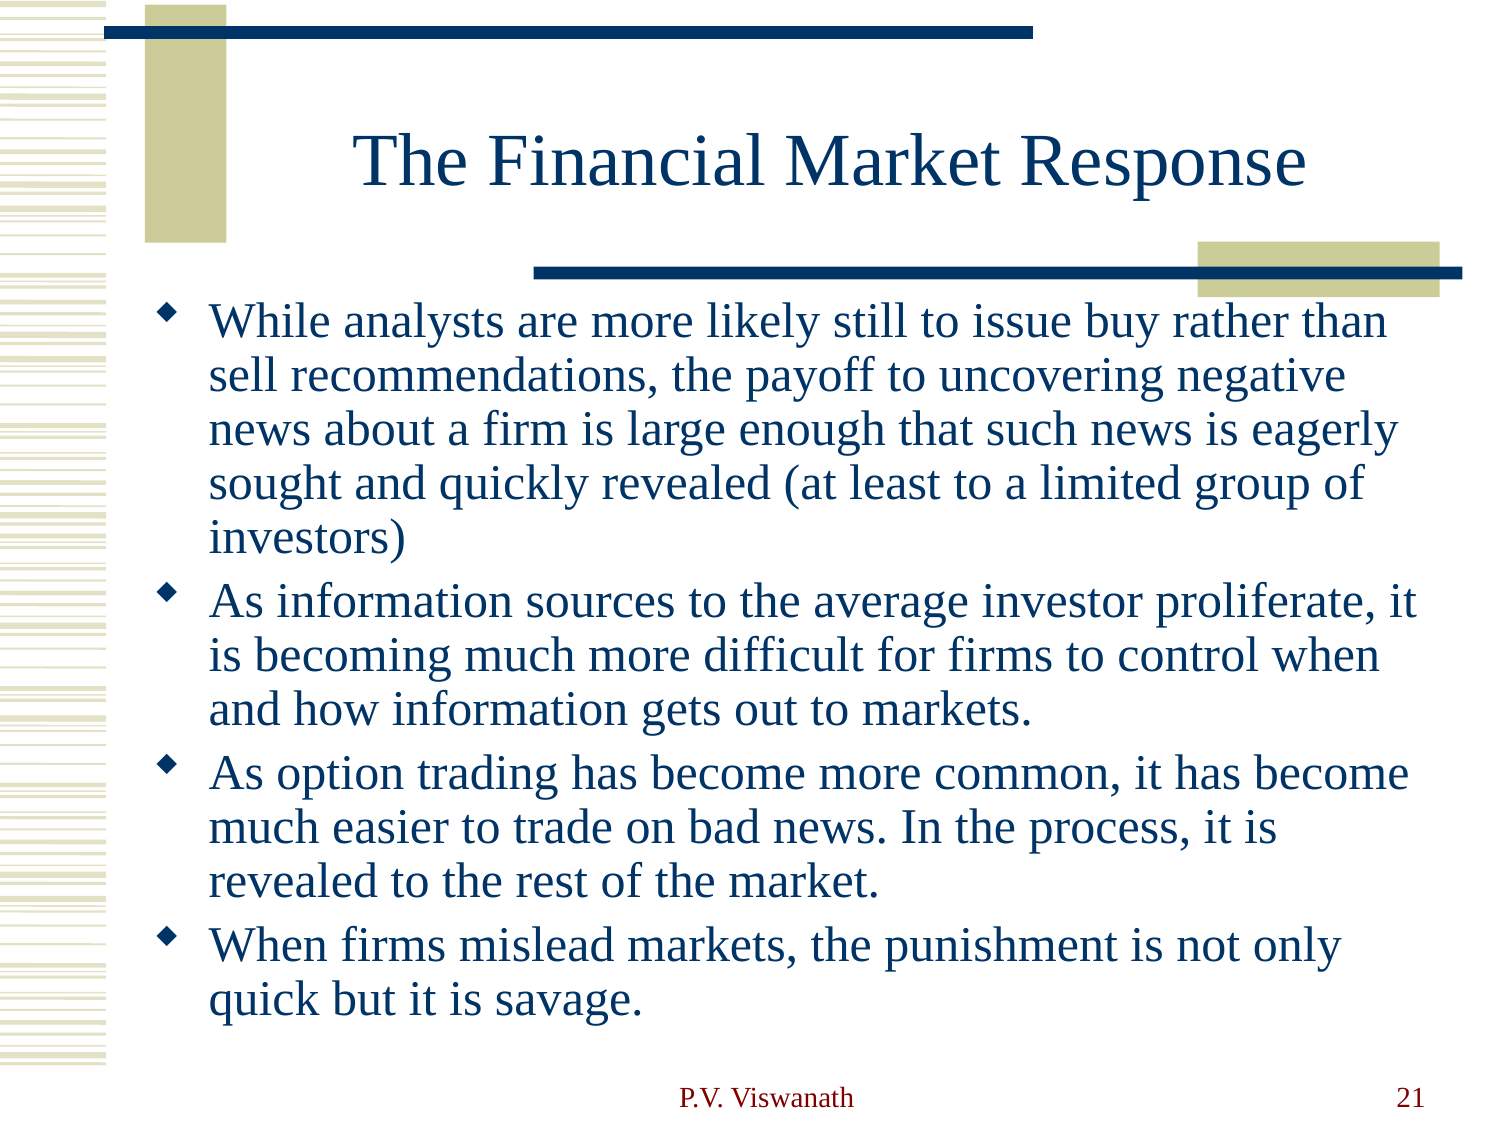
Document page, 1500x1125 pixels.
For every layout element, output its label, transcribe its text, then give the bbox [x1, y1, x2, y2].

list While analysts are more likely still to issue buy rather than sell recommendations, the payoff to uncovering negative news about a firm is large enough that such news is eagerly sought and quickly revealed (at least to a limited group of investors) As information sources to the average investor proliferate, it is becoming much more difficult for firms to control when and how information gets out to markets. As option trading has become more common, it has become much easier to trade on bad news. In the process, it is revealed to the rest of the market. When firms mislead markets, the punishment is not only quick but it is savage. [137, 287, 1444, 925]
slide_number 21 [1080, 1045, 1442, 1122]
title The Financial Market Response [224, 99, 1436, 226]
footer P.V. Viswanath [513, 1045, 1021, 1122]
